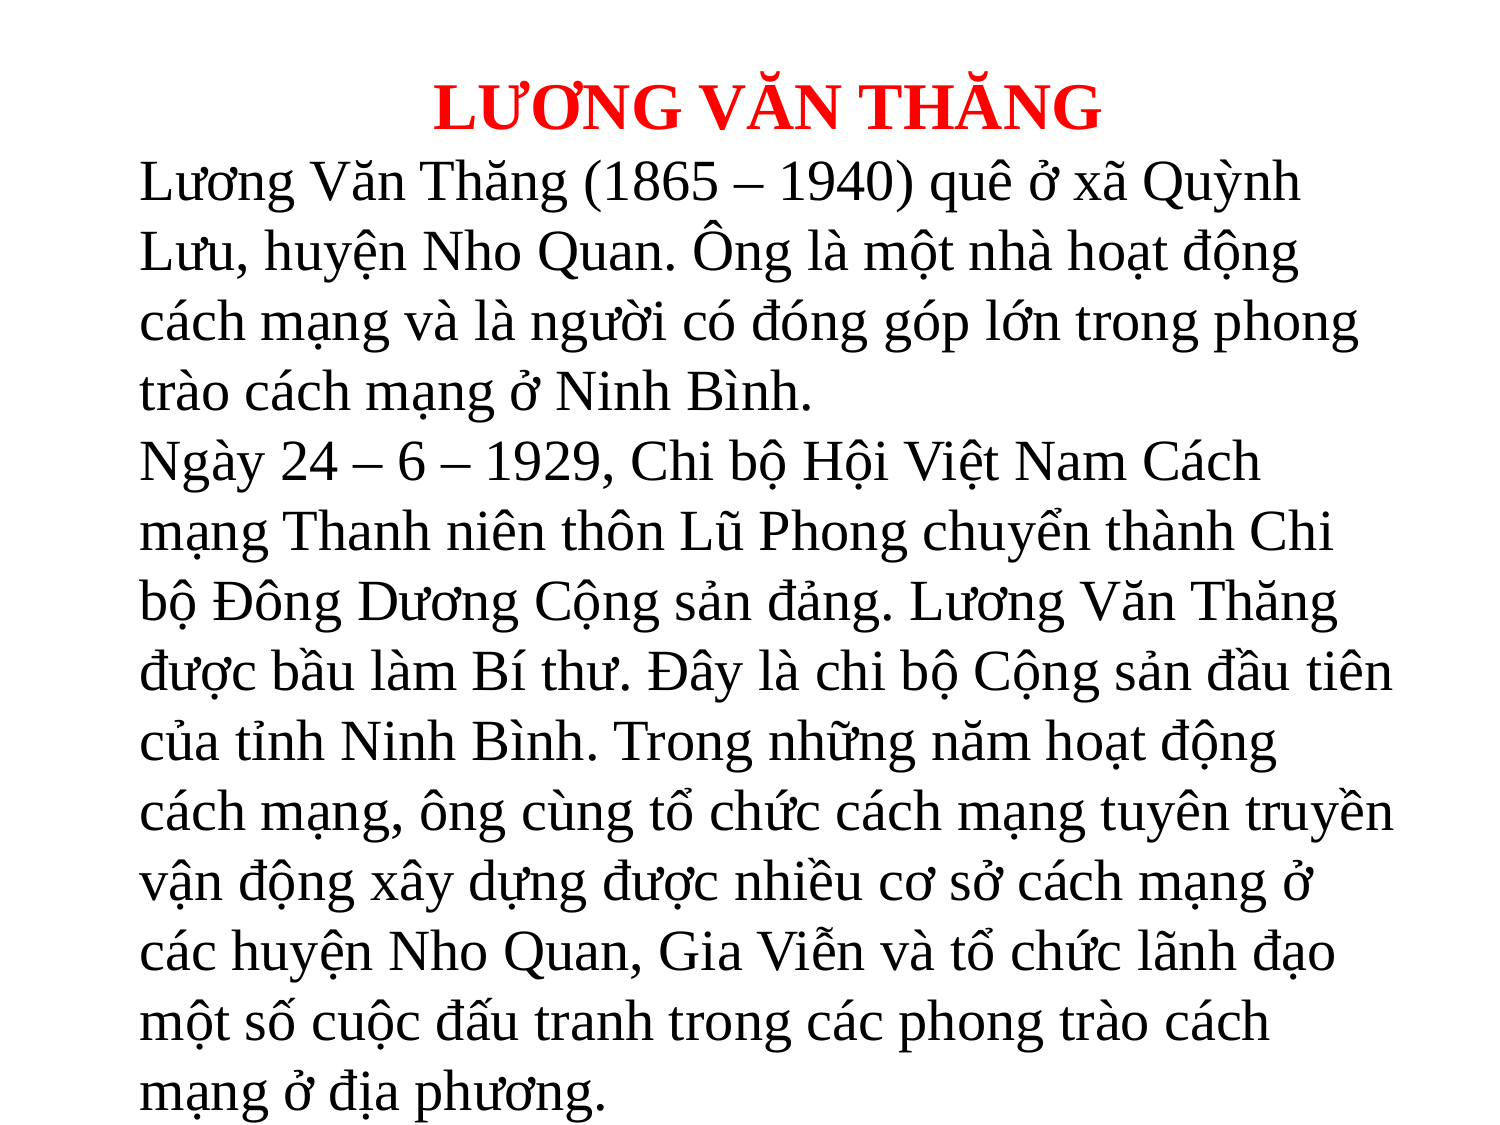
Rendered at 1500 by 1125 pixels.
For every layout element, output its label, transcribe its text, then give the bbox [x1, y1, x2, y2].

text_box LƯƠNG VĂN THĂNG Lương Văn Thăng (1865 – 1940) quê ở xã Quỳnh Lưu, huyện Nho Quan. Ông là một nhà hoạt động cách mạng và là người có đóng góp lớn trong phong trào cách mạng ở Ninh Bình. Ngày 24 – 6 – 1929, Chi bộ Hội Việt Nam Cách mạng Thanh niên thôn Lũ Phong chuyển thành Chi bộ Đông Dương Cộng sản đảng. Lương Văn Thăng được bầu làm Bí thư. Đây là chi bộ Cộng sản đầu tiên của tỉnh Ninh Bình. Trong những năm hoạt động cách mạng, ông cùng tổ chức cách mạng tuyên truyền vận động xây dựng được nhiều cơ sở cách mạng ở các huyện Nho Quan, Gia Viễn và tổ chức lãnh đạo một số cuộc đấu tranh trong các phong trào cách mạng ở địa phương. [124, 55, 1413, 1125]
